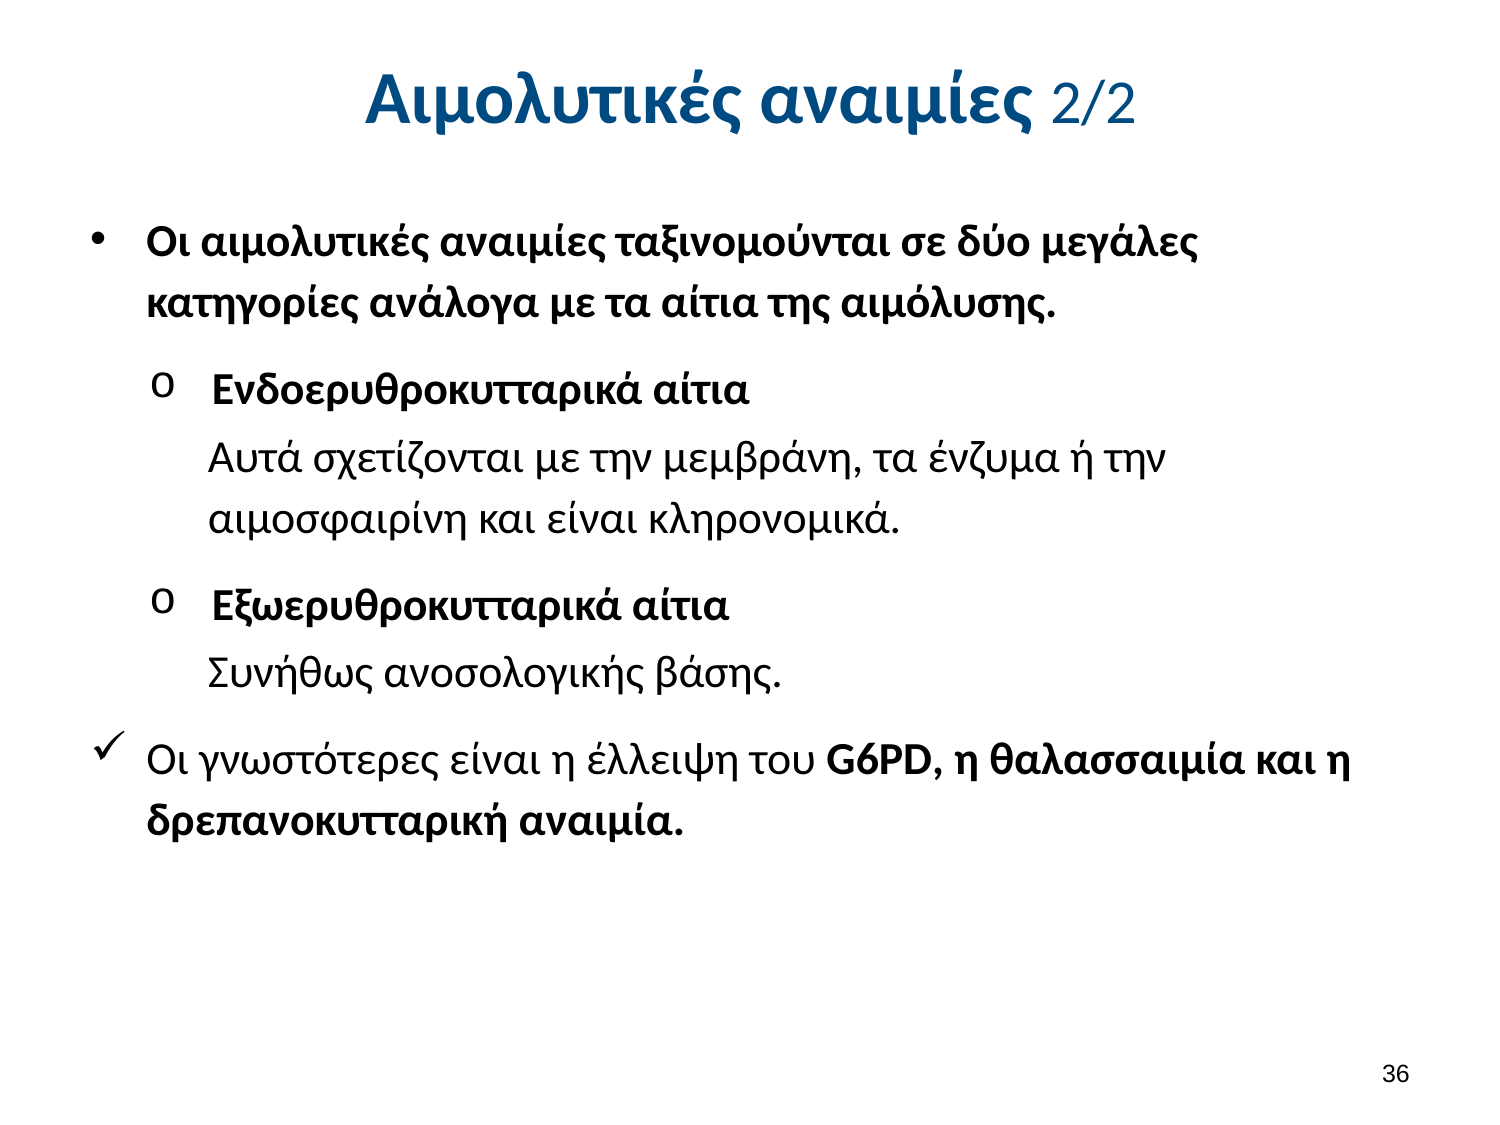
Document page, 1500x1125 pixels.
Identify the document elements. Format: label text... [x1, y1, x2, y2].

title Αιμολυτικές αναιμίες 2/2 [76, 19, 1427, 169]
slide_number 35 [1074, 1042, 1425, 1103]
list Οι αιμολυτικές αναιμίες ταξινομούνται σε δύο μεγάλες κατηγορίες ανάλογα με τα αίτια της αιμόλυσης. Ενδοερυθροκυτταρικά αίτια Αυτά σχετίζονται με την μεμβράνη, τα ένζυμα ή την αιμοσφαιρίνη και είναι κληρονομικά. Εξωερυθροκυτταρικά αίτια Συνήθως ανοσολογικής βάσης. Οι γνωστότερες είναι η έλλειψη του G6PD, η θαλασσαιμία και η δρεπανοκυτταρική αναιμία. [75, 196, 1425, 1024]
